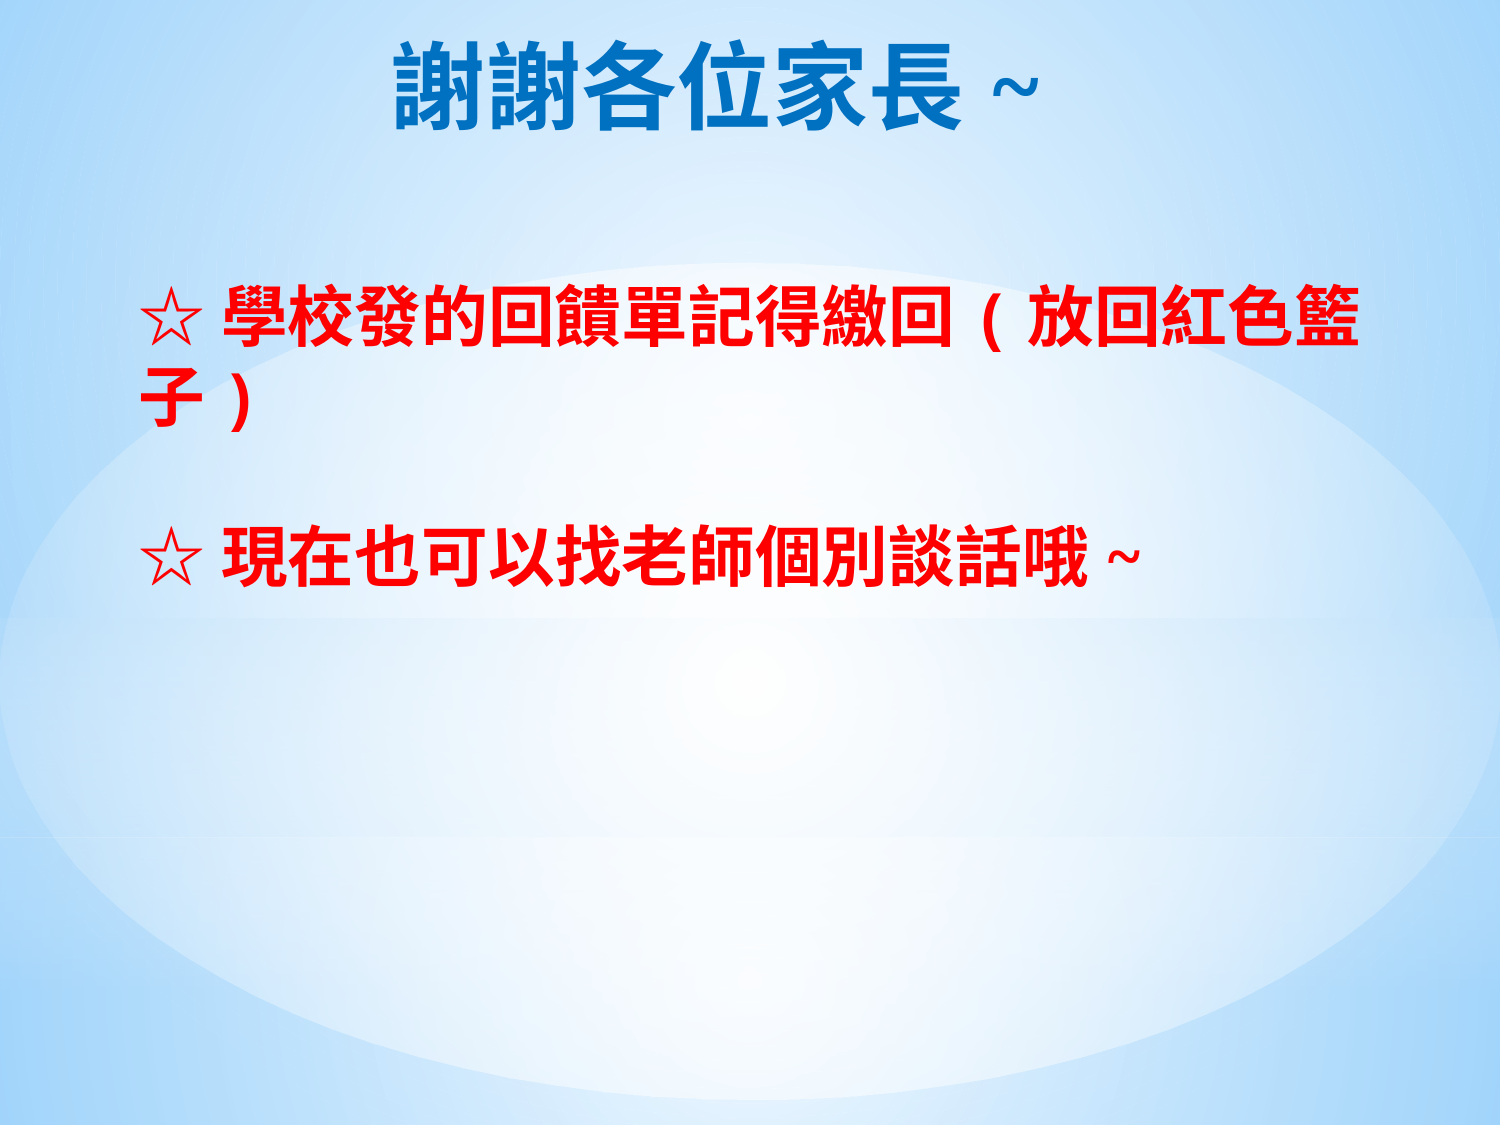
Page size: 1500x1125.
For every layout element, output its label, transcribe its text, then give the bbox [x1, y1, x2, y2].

title 謝謝各位家長~ [183, 19, 1252, 207]
text_box ☆學校發的回饋單記得繳回(放回紅色籃子) ☆現在也可以找老師個別談話哦~ [123, 267, 1447, 602]
